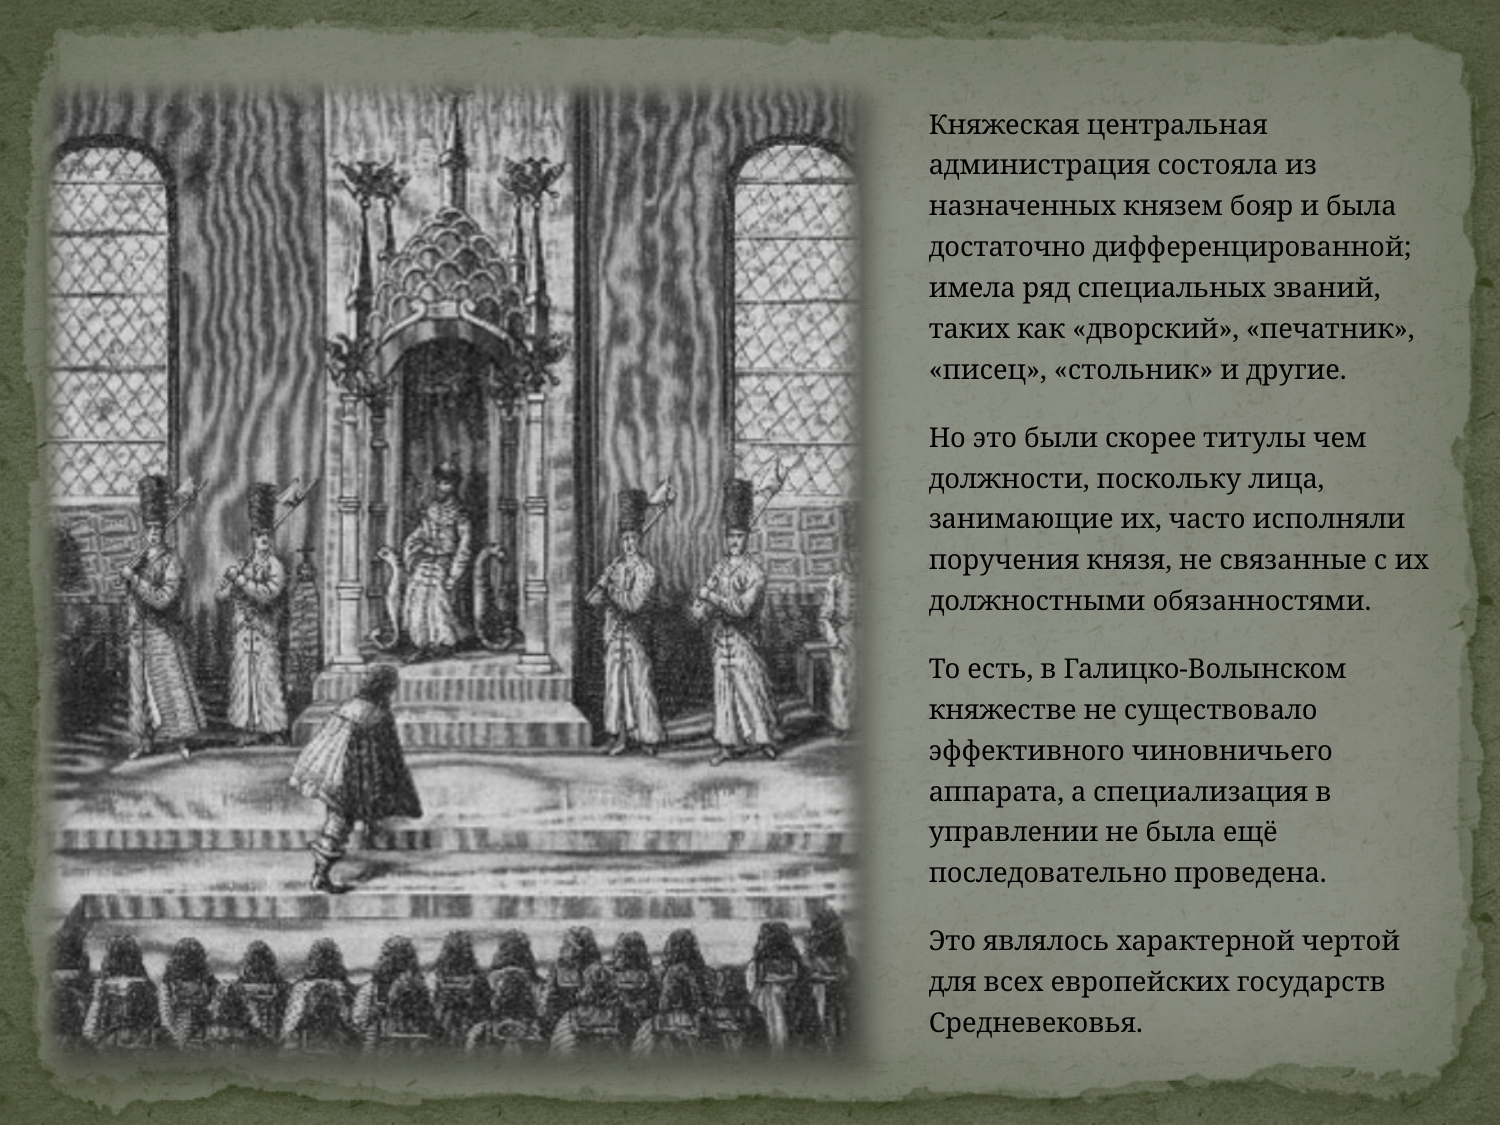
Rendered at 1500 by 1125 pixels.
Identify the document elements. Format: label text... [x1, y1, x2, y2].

list Княжеская центральная администрация состояла из назначенных князем бояр и была достаточно дифференцированной; имела ряд специальных званий, таких как «дворский», «печатник», «писец», «стольник» и другие. Но это были скорее титулы чем должности, поскольку лица, занимающие их, часто исполняли поручения князя, не связанные с их должностными обязанностями. То есть, в Галицко-Волынском княжестве не существовало эффективного чиновничьего аппарата, а специализация в управлении не была ещё последовательно проведена. Это являлось характерной чертой для всех европейских государств Средневековья. [914, 82, 1454, 1055]
picture [36, 75, 868, 1065]
